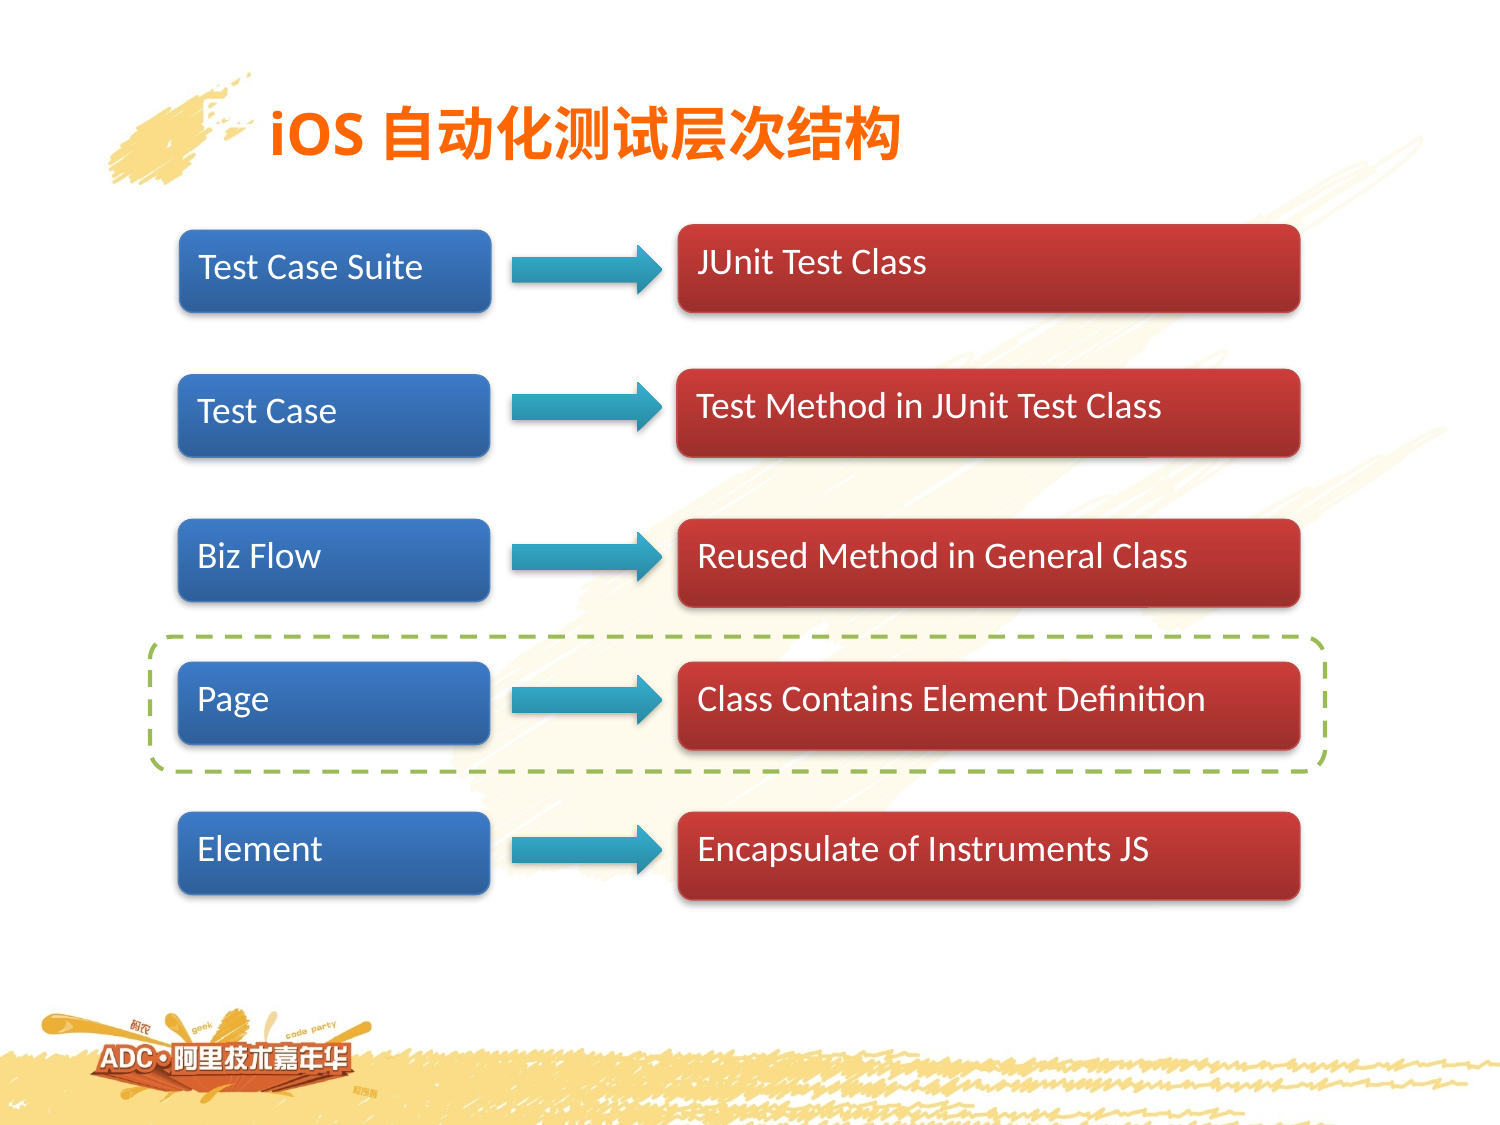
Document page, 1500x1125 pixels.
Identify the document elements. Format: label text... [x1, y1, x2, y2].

text_box Reused Method in General Class [677, 518, 1301, 608]
text_box [147, 634, 1328, 774]
picture [0, 0, 1500, 1125]
text_box Biz Flow [177, 518, 491, 603]
text_box [512, 825, 663, 876]
text_box Test Case Suite [178, 229, 492, 314]
text_box JUnit Test Class [677, 224, 1301, 314]
text_box Test Case [177, 374, 491, 458]
text_box [512, 532, 663, 583]
text_box iOS自动化测试层次结构 [253, 90, 1179, 175]
text_box [512, 382, 663, 433]
text_box Encapsulate of Instruments JS [677, 811, 1301, 901]
text_box Test Method in JUnit Test Class [676, 368, 1301, 458]
text_box Element [177, 811, 491, 896]
text_box [512, 244, 663, 295]
